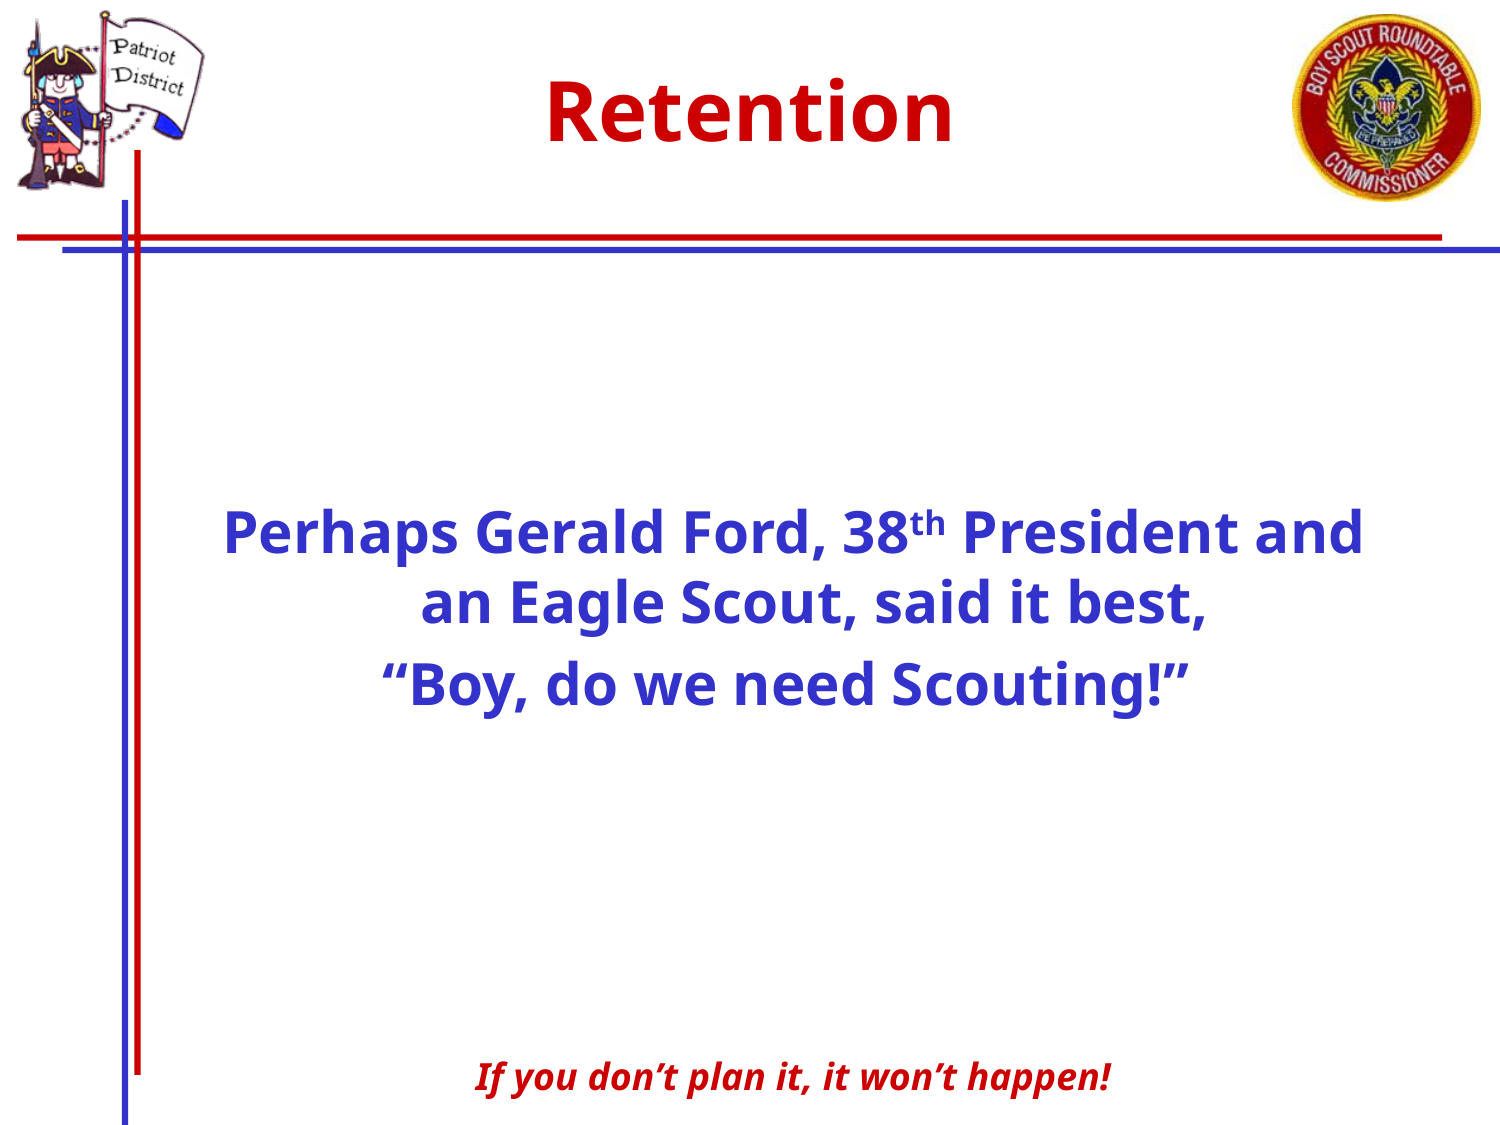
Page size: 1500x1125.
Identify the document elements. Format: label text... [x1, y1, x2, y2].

list Perhaps Gerald Ford, 38th President and an Eagle Scout, said it best, “Boy, do we need Scouting!” [187, 487, 1401, 863]
title Retention [249, 14, 1251, 203]
picture [1292, 14, 1481, 202]
picture [3, 3, 217, 199]
